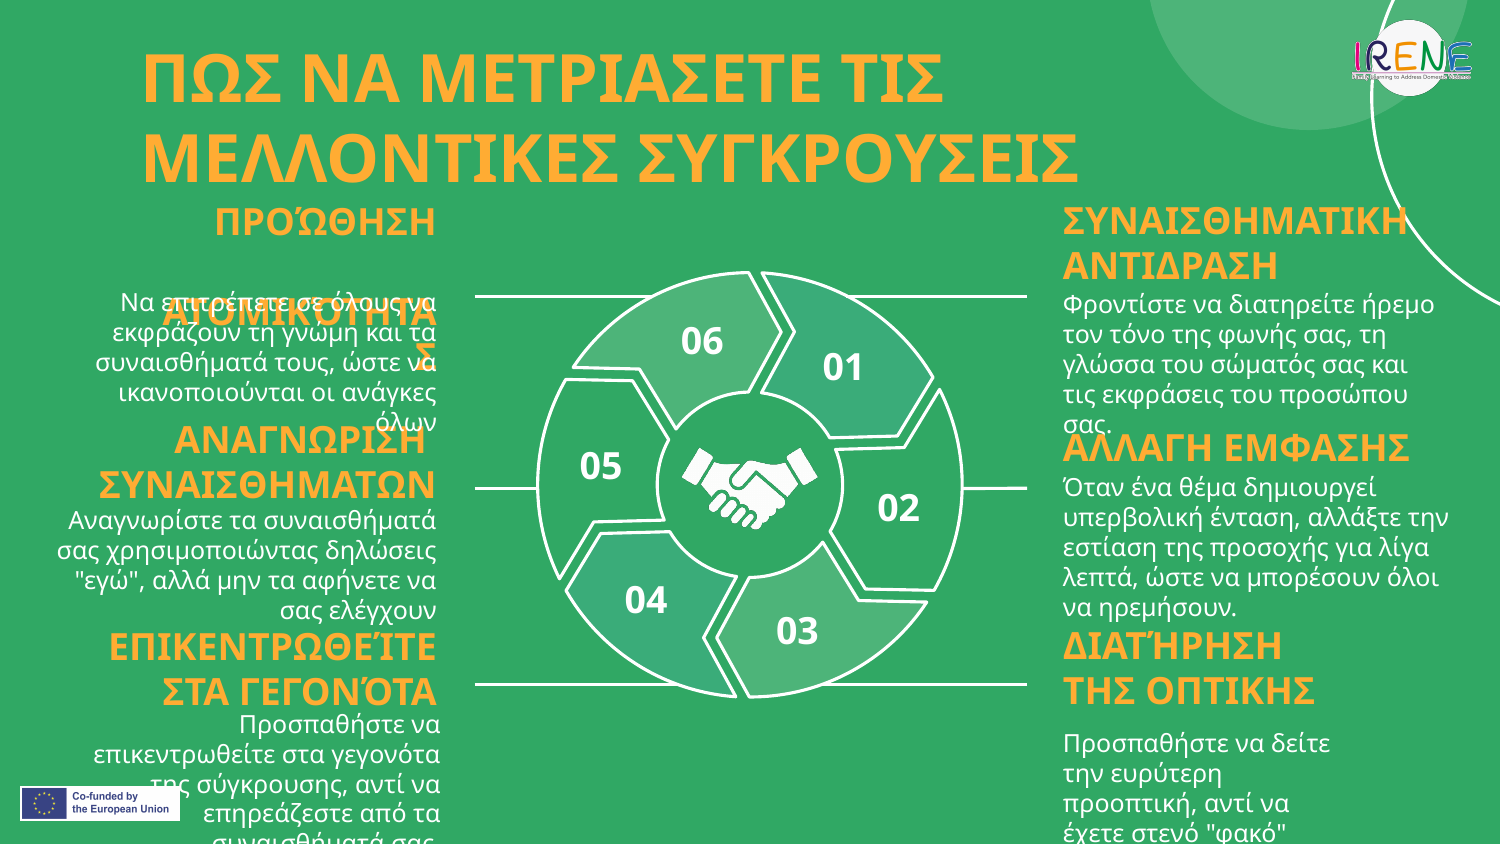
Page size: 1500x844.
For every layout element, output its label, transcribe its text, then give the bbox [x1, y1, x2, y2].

subtitle Αναγνωρίστε τα συναισθήματά σας χρησιμοποιώντας δηλώσεις "εγώ", αλλά μην τα αφήνετε να σας ελέγχουν [34, 489, 453, 581]
title ΑΝΑΓΝΩΡΙΣΗ ΣΥΝΑΙΣΘΗΜΑΤΩΝ [34, 401, 452, 456]
picture [673, 413, 825, 564]
subtitle Να επιτρέπετε σε όλους να εκφράζουν τη γνώμη και τα συναισθήματά τους, ώστε να ικανοποιούνται οι ανάγκες όλων [62, 271, 453, 363]
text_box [528, 272, 972, 698]
subtitle Όταν ένα θέμα δημιουργεί υπερβολική ένταση, αλλάξτε την εστίαση της προσοχής για λίγα λεπτά, ώστε να μπορέσουν όλοι να ηρεμήσουν. [1047, 456, 1485, 548]
title ΠΩΣ ΝΑ ΜΕΤΡΙΑΣΕΤΕ ΤΙΣ ΜΕΛΛΟΝΤΙΚΕΣ ΣΥΓΚΡΟΥΣΕΙΣ [125, 20, 1286, 217]
subtitle Προσπαθήστε να δείτε την ευρύτερη προοπτική, αντί να έχετε στενό "φακό" [1047, 712, 1372, 804]
picture [19, 786, 180, 821]
title ΣΥΝΑΙΣΘΗΜΑΤΙΚΗ ΑΝΤΙΔΡΑΣΗ [1047, 182, 1442, 237]
subtitle Φροντίστε να διατηρείτε ήρεμο τον τόνο της φωνής σας, τη γλώσσα του σώματός σας και τις εκφράσεις του προσώπου σας. [1047, 273, 1459, 365]
title ΠΡΟΏΘΗΣΗ ΑΤΟΜΙΚΌΤΗΤΑΣ [128, 182, 453, 237]
title ΑΛΛΑΓΗ ΕΜΦΑΣΗΣ [1047, 409, 1459, 464]
picture [1319, 19, 1500, 98]
subtitle Προσπαθήστε να επικεντρωθείτε στα γεγονότα της σύγκρουσης, αντί να επηρεάζεστε από τα συναισθήματά σας. [55, 693, 457, 784]
title ΕΠΙΚΕΝΤΡΩΘΕΊΤΕ ΣΤΑ ΓΕΓΟΝΌΤΑ [74, 607, 453, 662]
title ΔΙΑΤΉΡΗΣΗ ΤΗΣ ΟΠΤΙΚΗΣ [1047, 606, 1372, 662]
